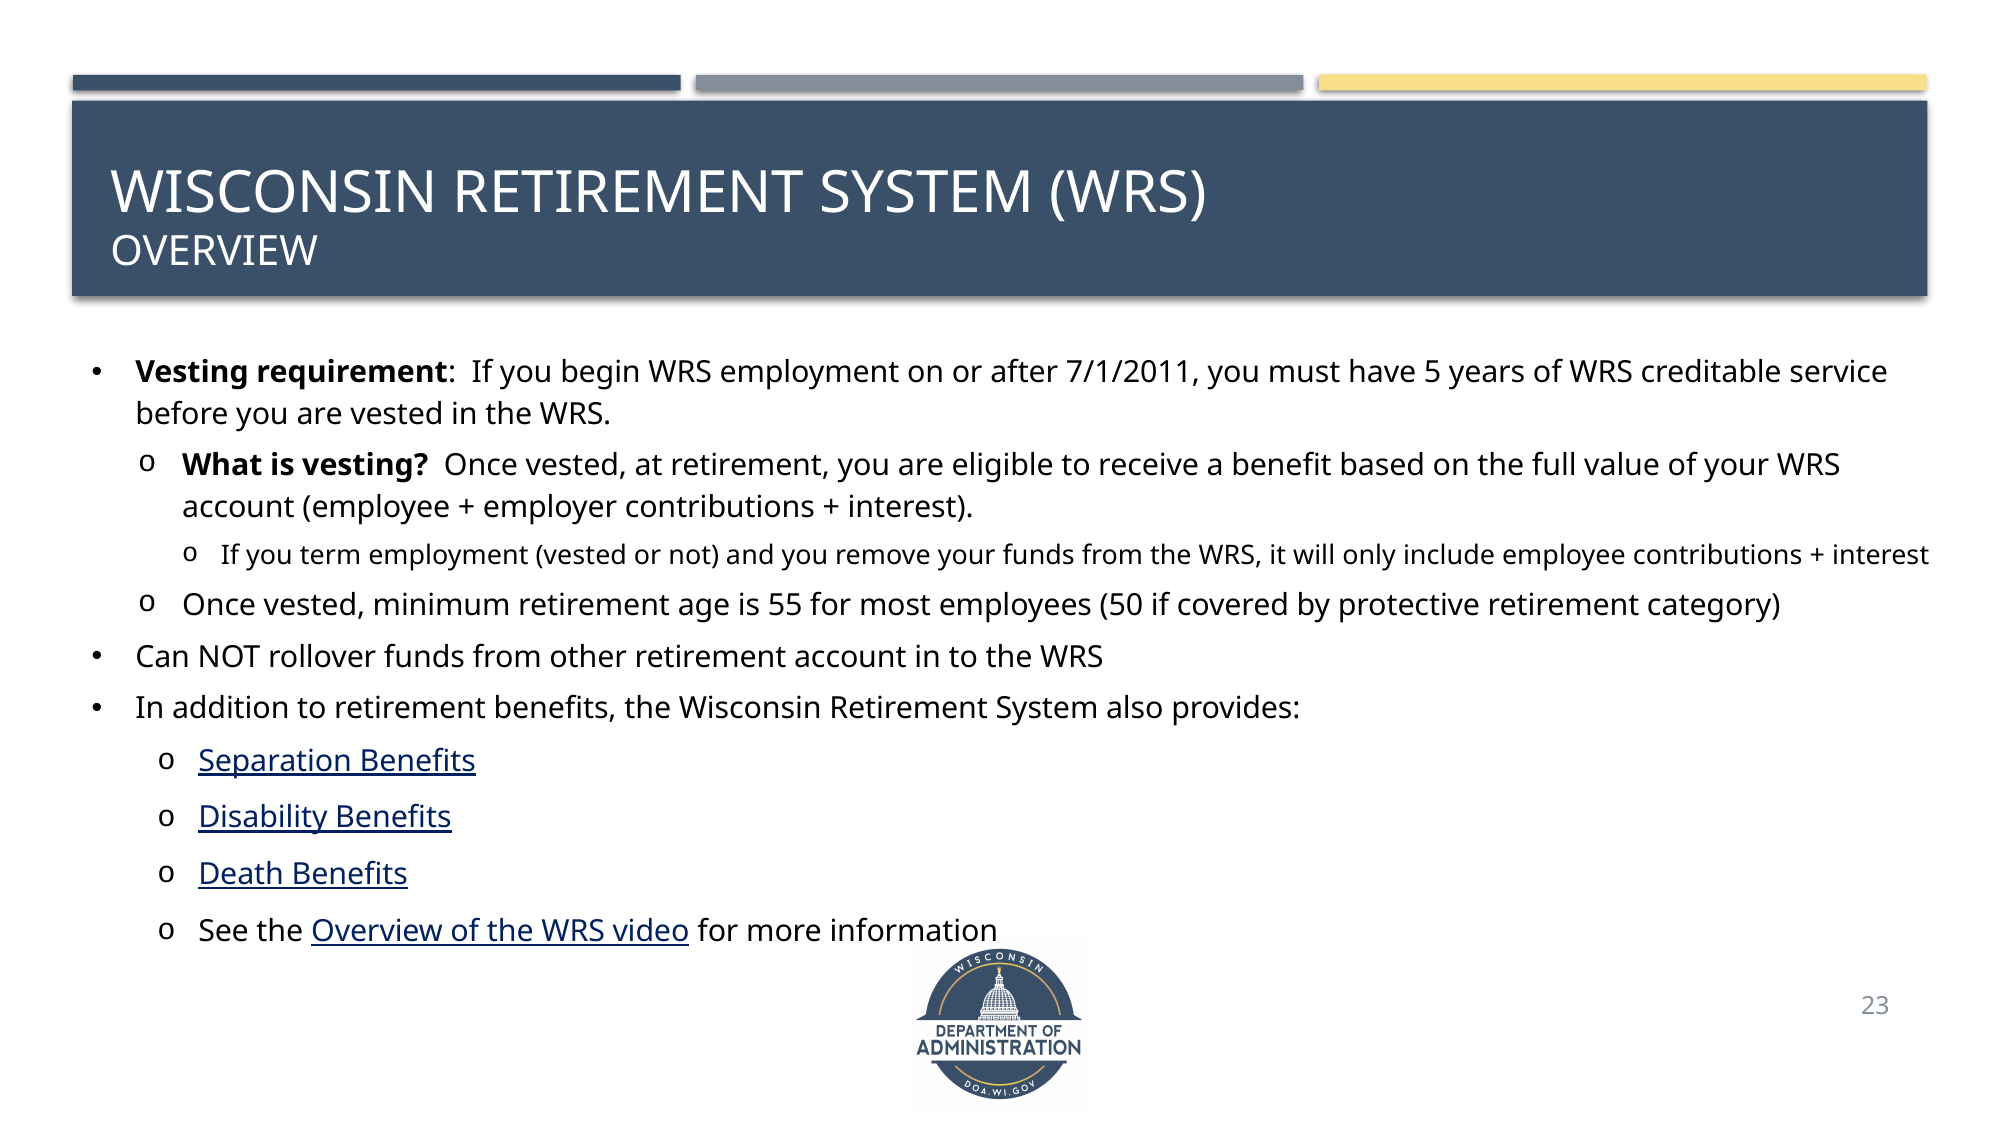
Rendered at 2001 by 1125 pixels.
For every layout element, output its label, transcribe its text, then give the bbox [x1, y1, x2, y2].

picture [908, 978, 1091, 1114]
list Vesting requirement: If you begin WRS employment on or after 7/1/2011, you must have 5 years of WRS creditable service before you are vested in the WRS. What is vesting? Once vested, at retirement, you are eligible to receive a benefit based on the full value of your WRS account (employee + employer contributions + interest). If you term employment (vested or not) and you remove your funds from the WRS, it will only include employee contributions + interest Once vested, minimum retirement age is 55 for most employees (50 if covered by protective retirement category) Can NOT rollover funds from other retirement account in to the WRS In addition to retirement benefits, the Wisconsin Retirement System also provides: Separation Benefits Disability Benefits Death Benefits See the Overview of the WRS video for more information [76, 322, 1950, 978]
slide_number 23 [1732, 977, 1905, 1037]
title Wisconsin Retirement System (WRS) Overview [95, 115, 1905, 282]
